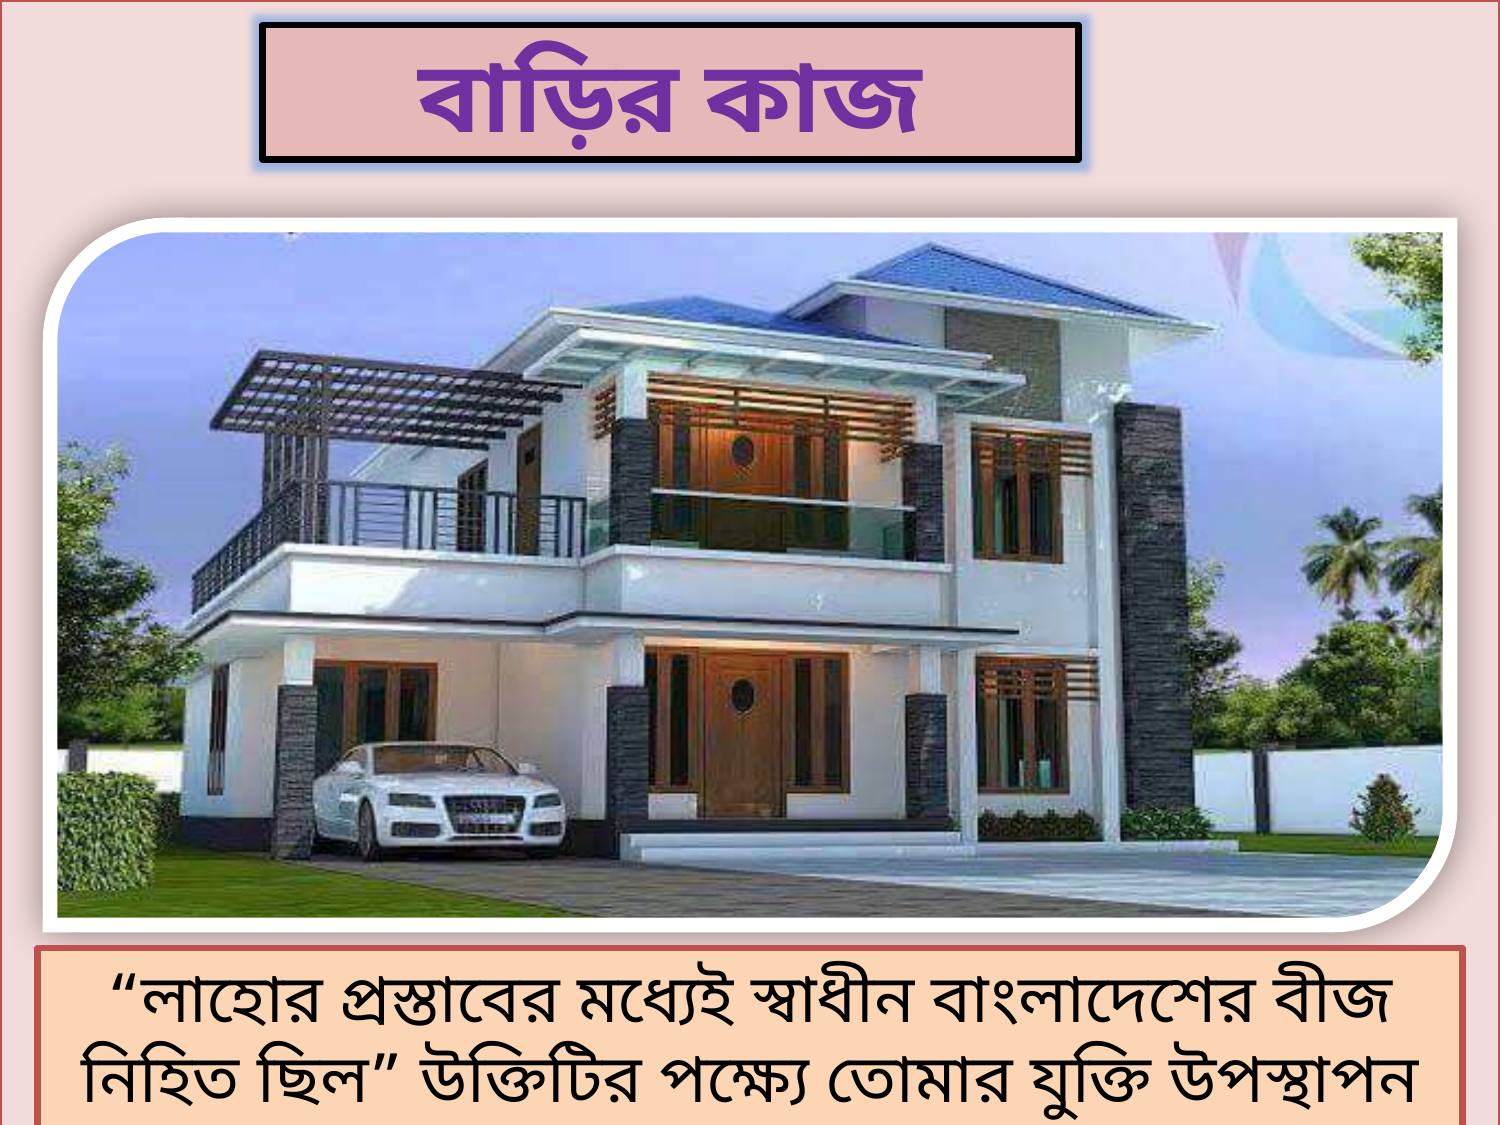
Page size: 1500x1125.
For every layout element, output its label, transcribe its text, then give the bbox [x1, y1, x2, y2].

text_box [0, 0, 1500, 1125]
text_box বাড়ির কাজ [259, 22, 1082, 163]
text_box “লাহোর প্রস্তাবের মধ্যেই স্বাধীন বাংলাদেশের বীজ নিহিত ছিল” উক্তিটির পক্ষ্যে তোমার যুক্তি উপস্থাপন করো? [35, 946, 1464, 1125]
picture [49, 224, 1451, 926]
